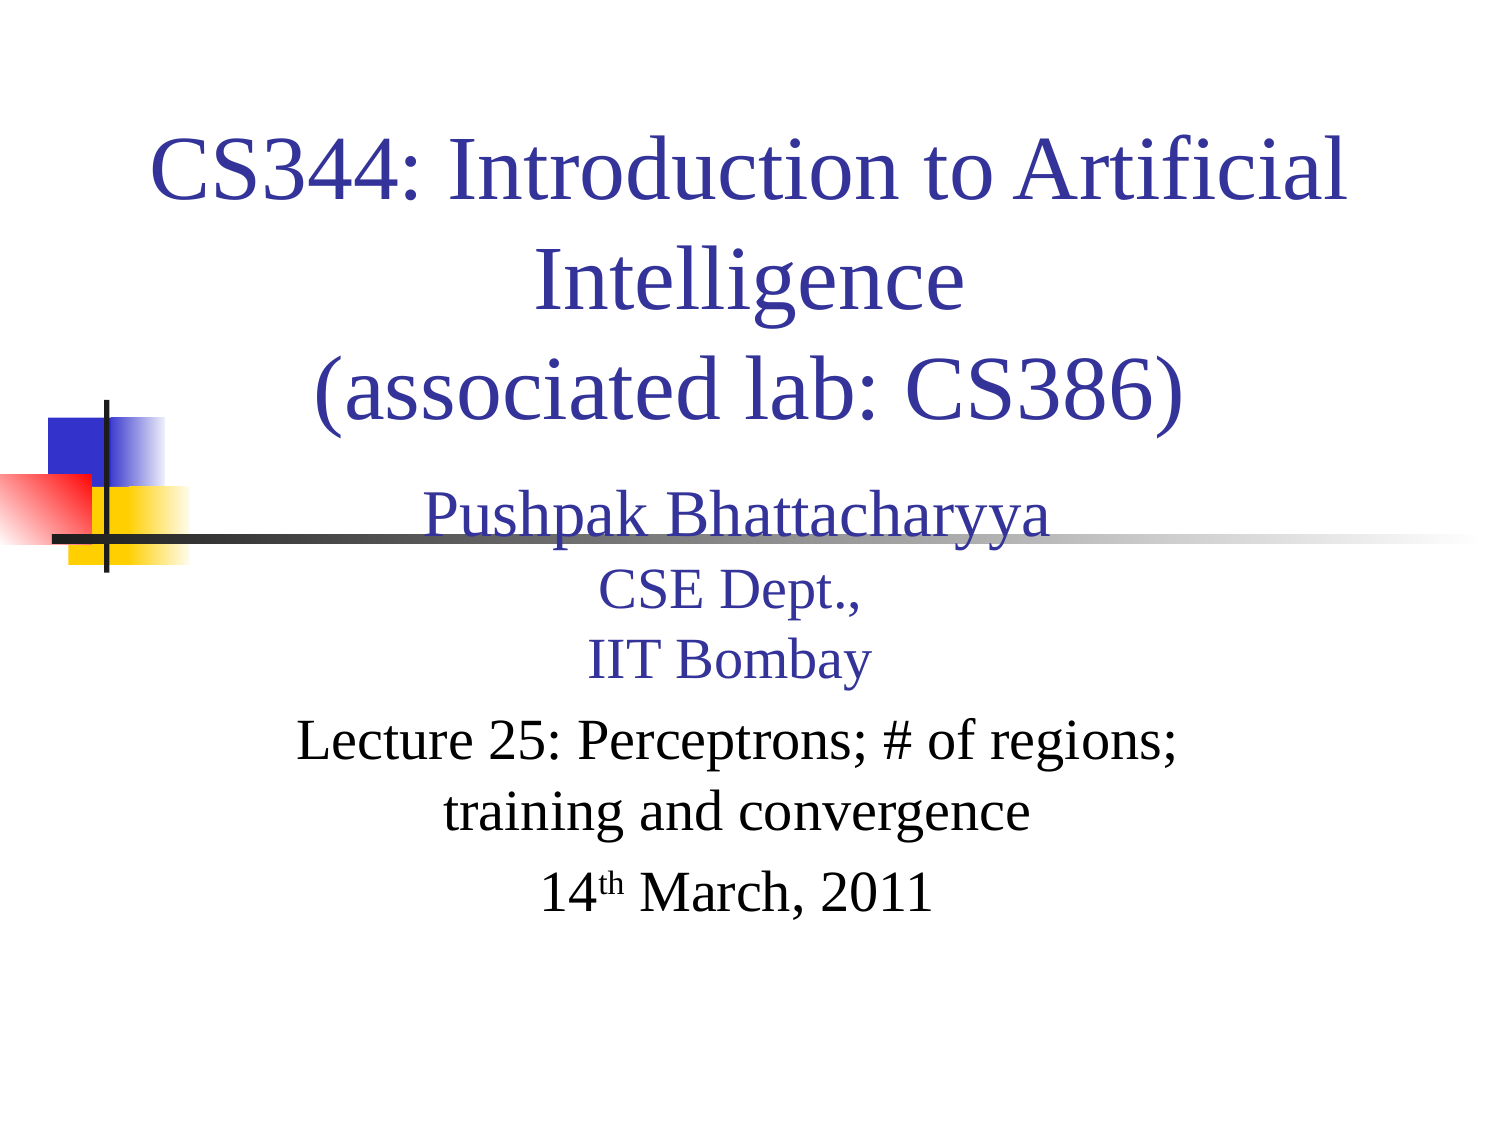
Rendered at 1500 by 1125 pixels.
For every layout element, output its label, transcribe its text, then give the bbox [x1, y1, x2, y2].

title CS344: Introduction to Artificial Intelligence (associated lab: CS386) [112, 262, 1388, 526]
subtitle Pushpak Bhattacharyya CSE Dept., IIT Bombay Lecture 25: Perceptrons; # of regions; training and convergence 14th March, 2011 [212, 462, 1263, 951]
